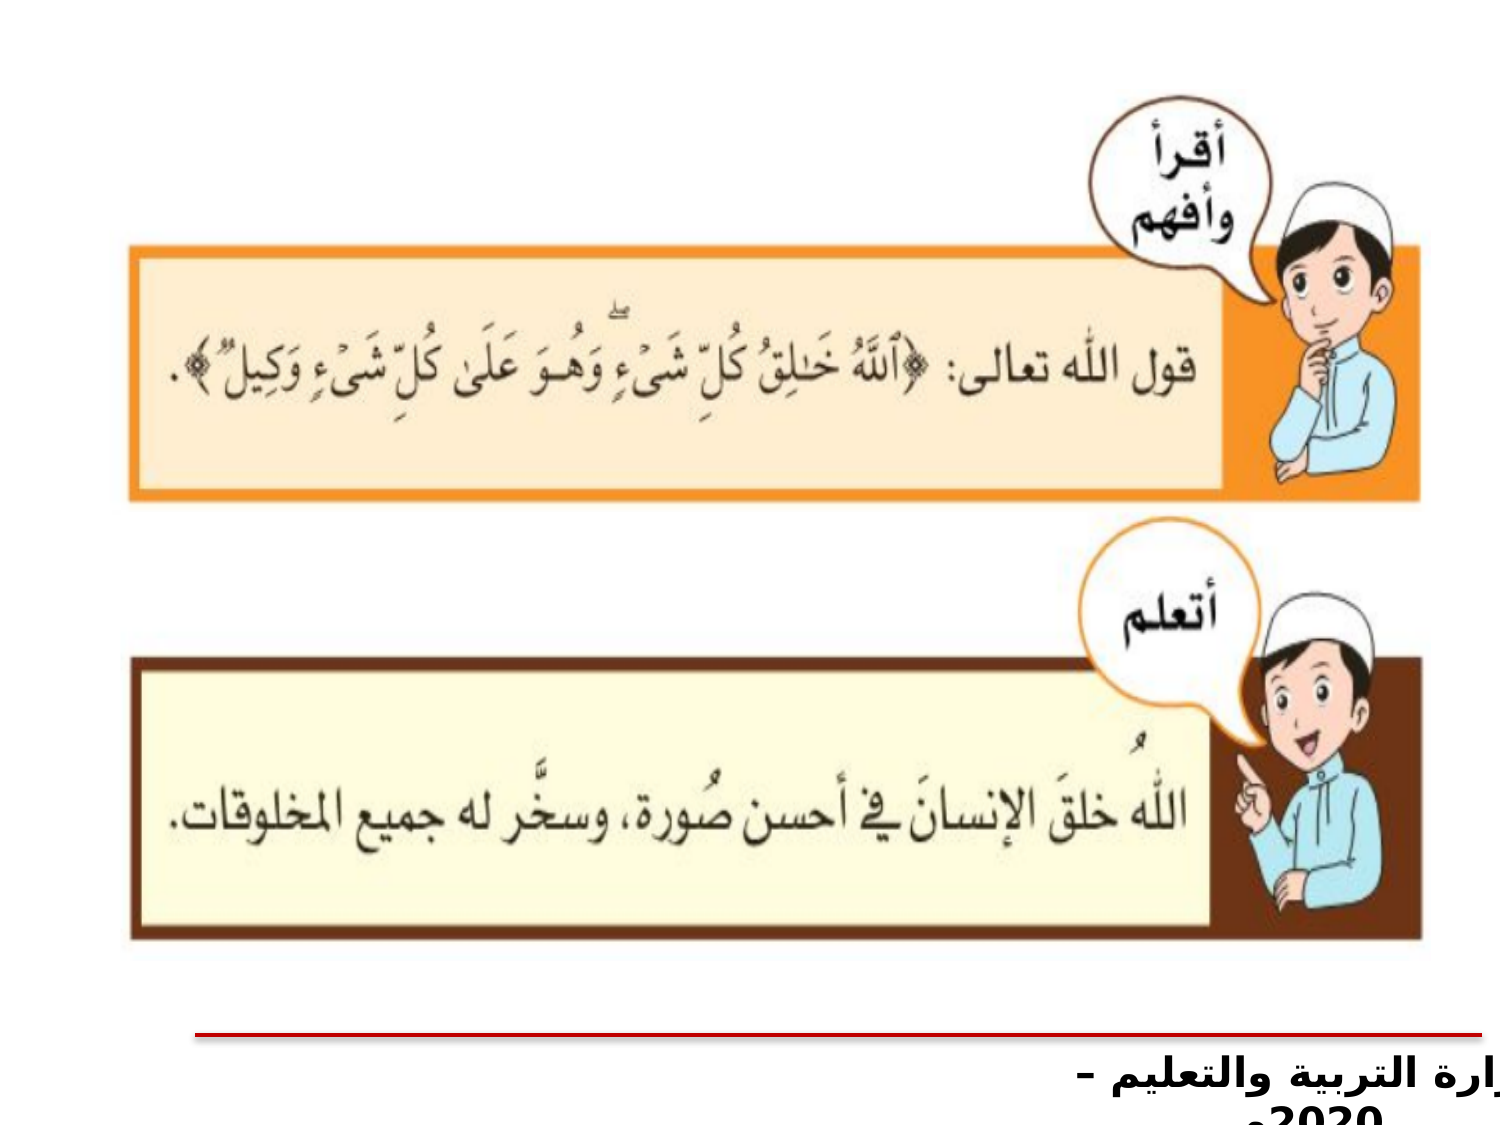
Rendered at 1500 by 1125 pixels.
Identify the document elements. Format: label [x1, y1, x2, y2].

picture [109, 89, 1432, 962]
text_box [194, 1034, 1500, 1105]
